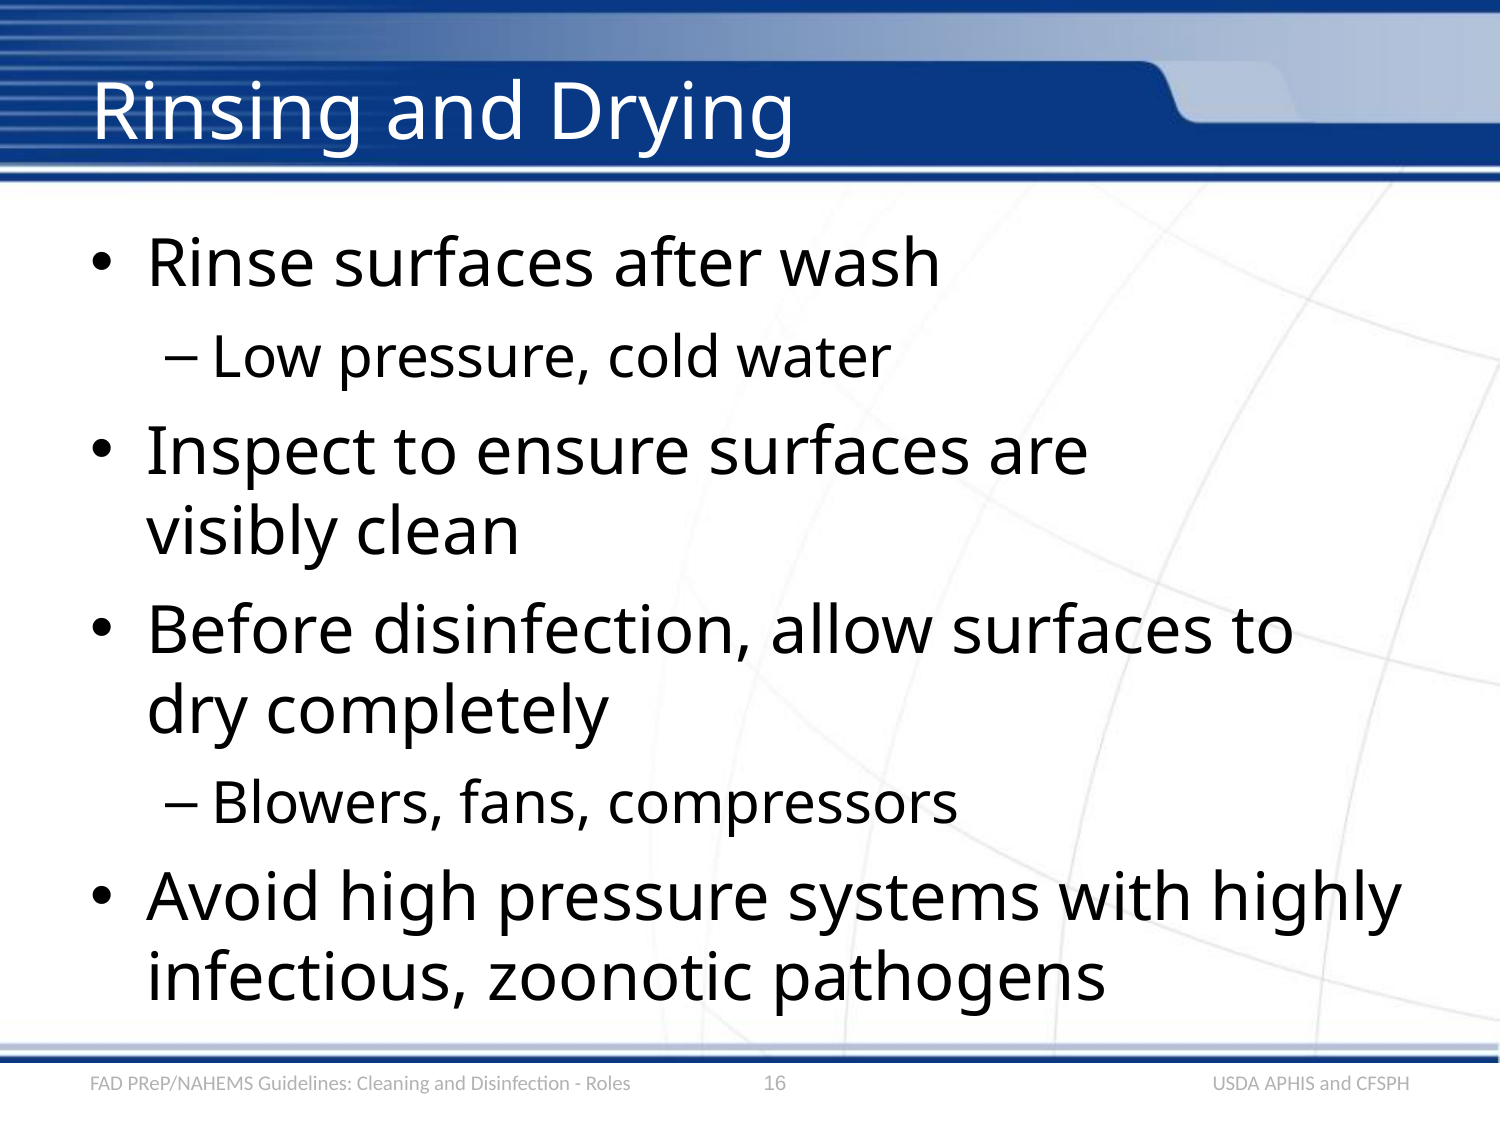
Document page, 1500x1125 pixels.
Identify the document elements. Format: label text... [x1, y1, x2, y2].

slide_number 16 [600, 1042, 950, 1103]
footer FAD PReP/NAHEMS Guidelines: Cleaning and Disinfection - Roles [75, 1042, 600, 1103]
list Rinse surfaces after wash Low pressure, cold water Inspect to ensure surfaces are visibly clean Before disinfection, allow surfaces to dry completely Blowers, fans, compressors Avoid high pressure systems with highly infectious, zoonotic pathogens [75, 212, 1425, 1025]
title Rinsing and Drying [75, 24, 1425, 163]
picture [0, 0, 1500, 1063]
slide_number USDA APHIS and CFSPH [1074, 1042, 1425, 1103]
